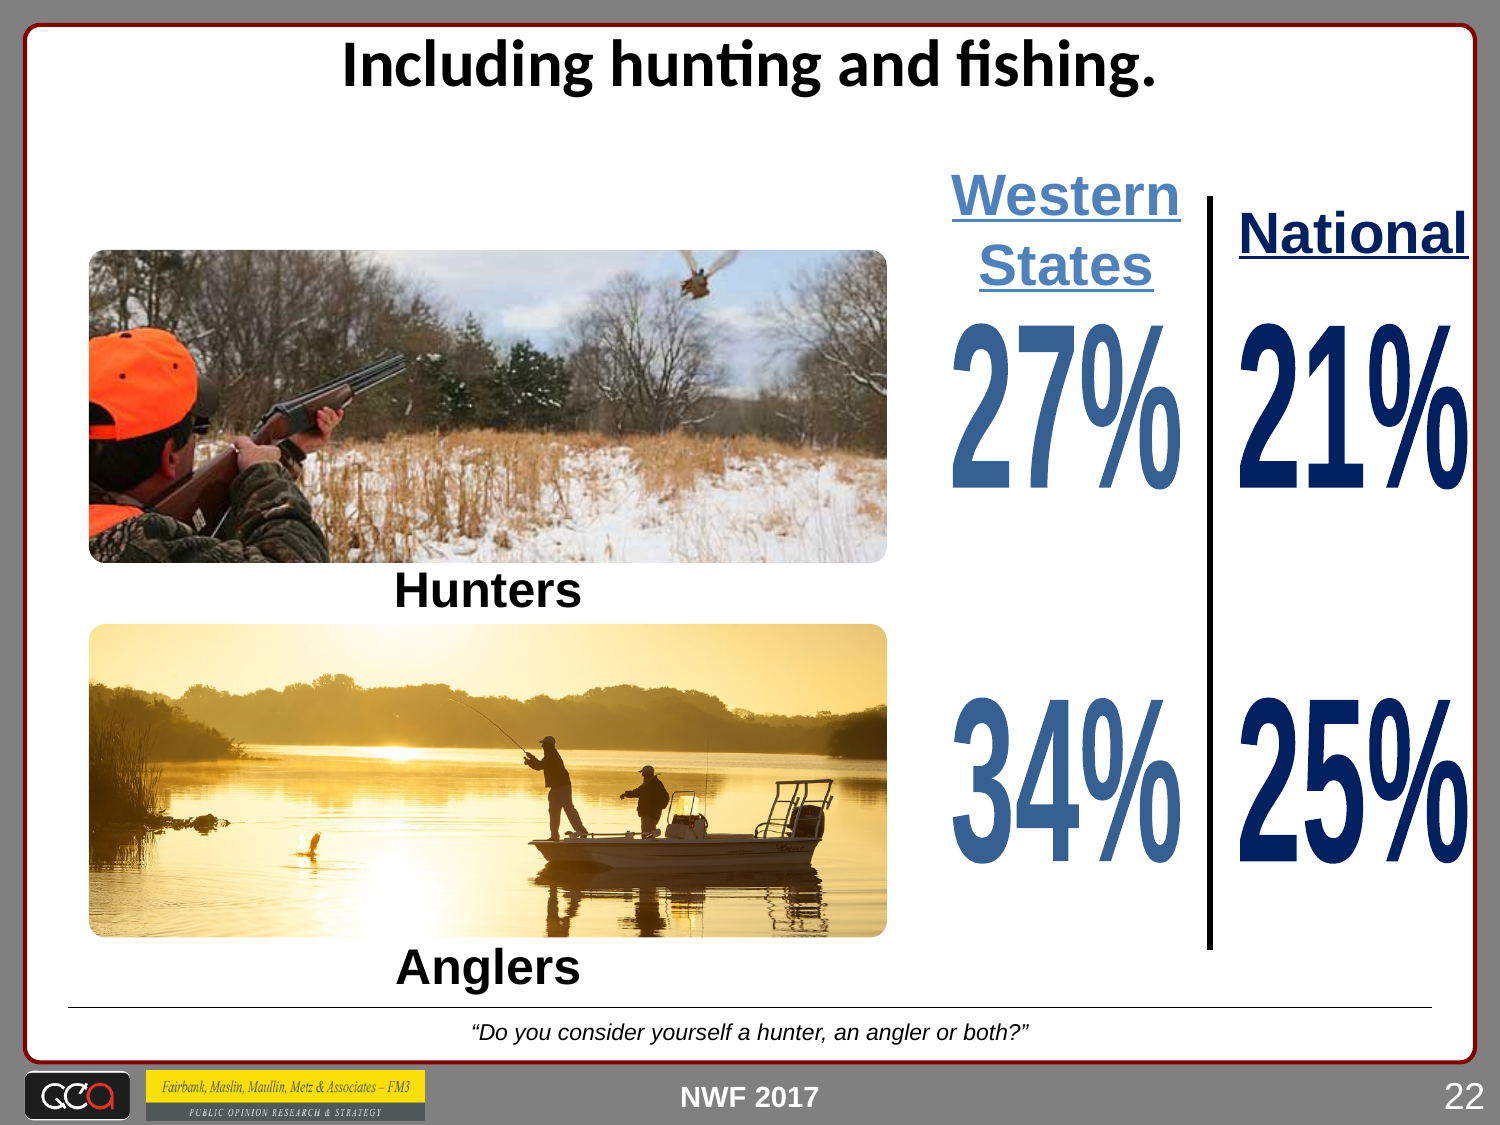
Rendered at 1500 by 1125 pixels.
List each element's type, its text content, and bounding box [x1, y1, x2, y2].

picture [88, 249, 888, 564]
text_box National [1220, 187, 1488, 273]
text_box Hunters [189, 573, 787, 622]
picture [24, 1070, 130, 1121]
text_box Anglers [189, 946, 787, 993]
picture [146, 1070, 425, 1121]
text_box “Do you consider yourself a hunter, an angler or both?” [7, 993, 1493, 1070]
text_box Western States [932, 149, 1201, 305]
text_box Including hunting and fishing. [0, 12, 1500, 118]
text_box Sportsmen are a significant proportion of the electorate in these Western swing states. [14, 118, 1485, 186]
picture [88, 623, 888, 938]
